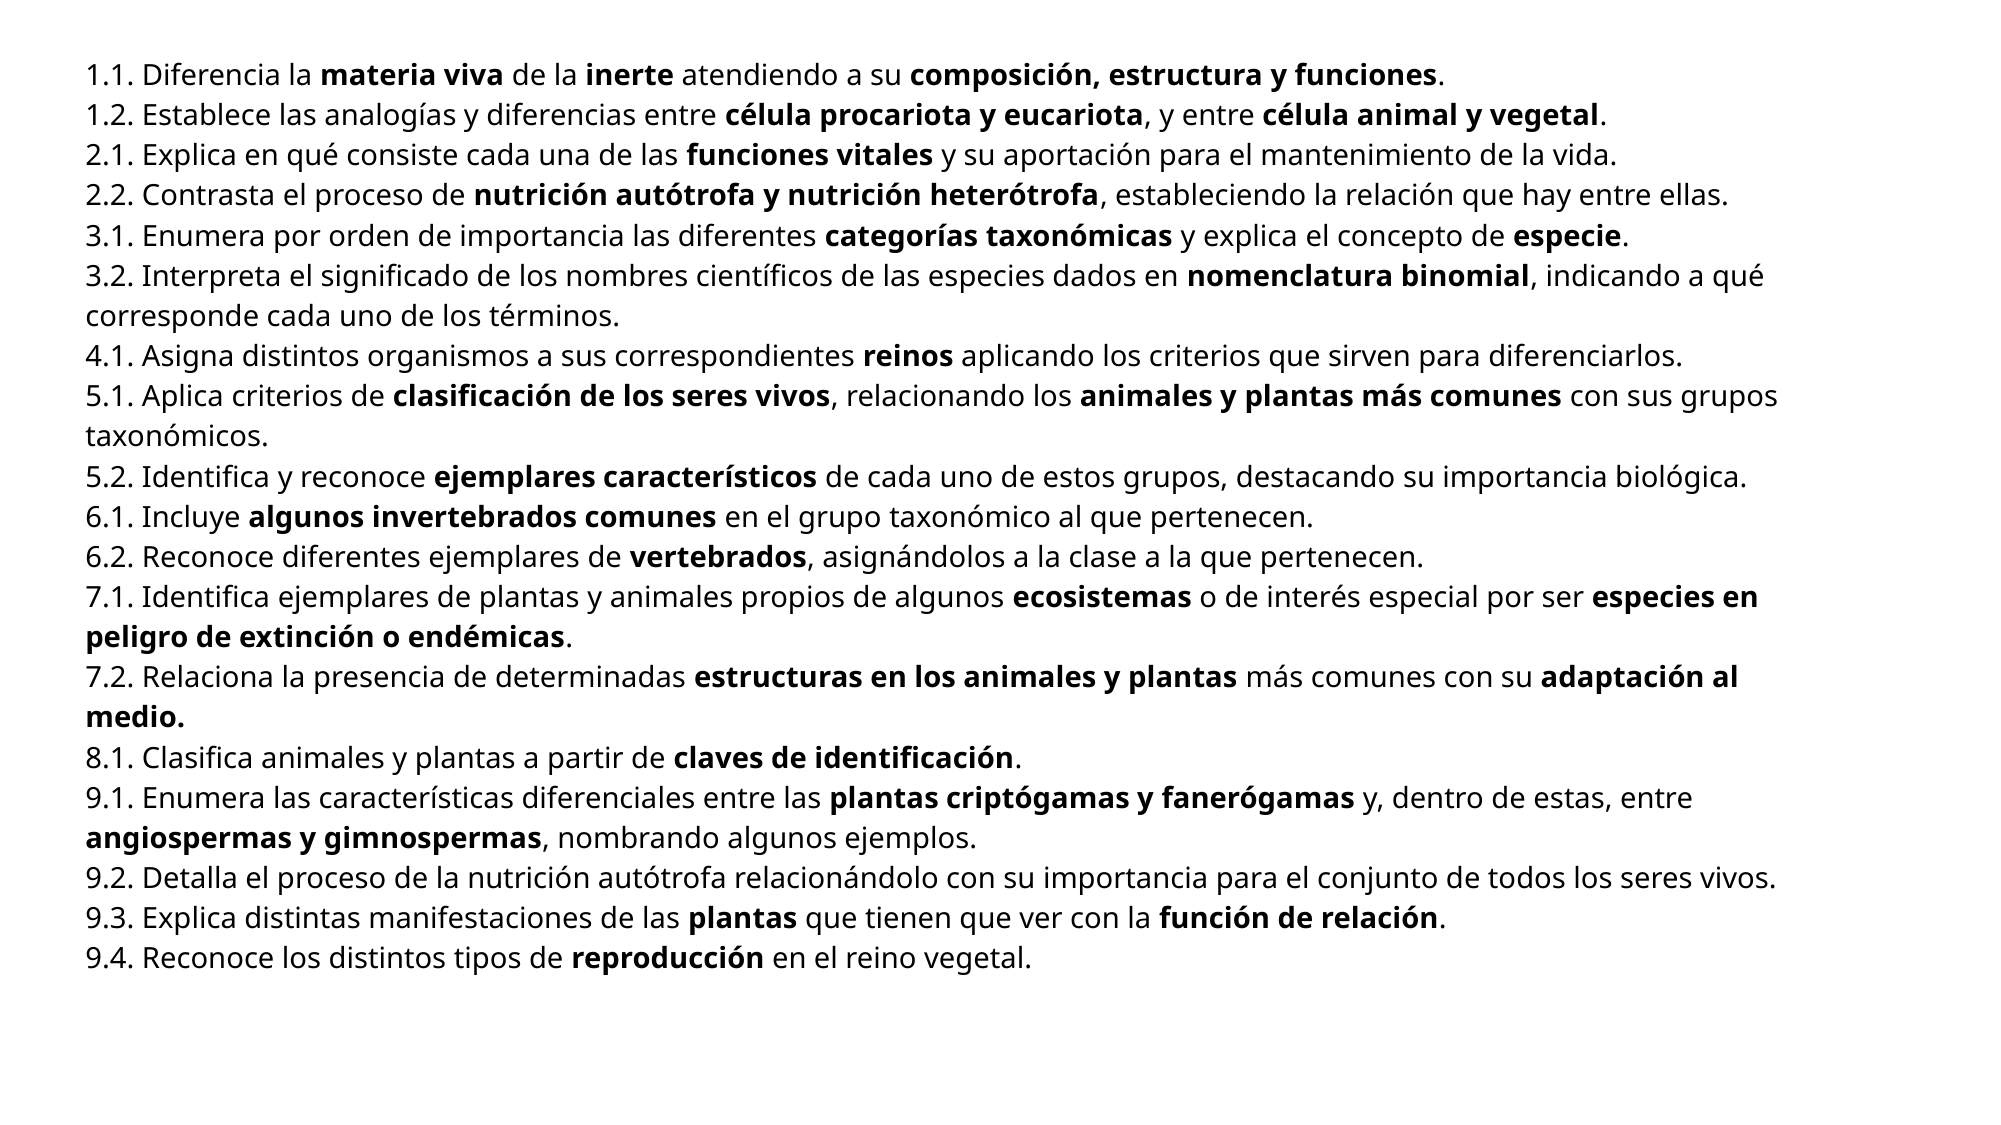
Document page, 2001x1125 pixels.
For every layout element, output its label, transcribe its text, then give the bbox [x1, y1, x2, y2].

text_box 1.1. Diferencia la materia viva de la inerte atendiendo a su composición, estructura y funciones. 1.2. Establece las analogías y diferencias entre célula procariota y eucariota, y entre célula animal y vegetal. 2.1. Explica en qué consiste cada una de las funciones vitales y su aportación para el mantenimiento de la vida. 2.2. Contrasta el proceso de nutrición autótrofa y nutrición heterótrofa, estableciendo la relación que hay entre ellas. 3.1. Enumera por orden de importancia las diferentes categorías taxonómicas y explica el concepto de especie. 3.2. Interpreta el significado de los nombres científicos de las especies dados en nomenclatura binomial, indicando a qué corresponde cada uno de los términos. 4.1. Asigna distintos organismos a sus correspondientes reinos aplicando los criterios que sirven para diferenciarlos. 5.1. Aplica criterios de clasificación de los seres vivos, relacionando los animales y plantas más comunes con sus grupos taxonómicos. 5.2. Identifica y reconoce ejemplares característicos de cada uno de estos grupos, destacando su importancia biológica. 6.1. Incluye algunos invertebrados comunes en el grupo taxonómico al que pertenecen. 6.2. Reconoce diferentes ejemplares de vertebrados, asignándolos a la clase a la que pertenecen. 7.1. Identifica ejemplares de plantas y animales propios de algunos ecosistemas o de interés especial por ser especies en peligro de extinción o endémicas. 7.2. Relaciona la presencia de determinadas estructuras en los animales y plantas más comunes con su adaptación al medio. 8.1. Clasifica animales y plantas a partir de claves de identificación. 9.1. Enumera las características diferenciales entre las plantas criptógamas y fanerógamas y, dentro de estas, entre angiospermas y gimnospermas, nombrando algunos ejemplos. 9.2. Detalla el proceso de la nutrición autótrofa relacionándolo con su importancia para el conjunto de todos los seres vivos. 9.3. Explica distintas manifestaciones de las plantas que tienen que ver con la función de relación. 9.4. Reconoce los distintos tipos de reproducción en el reino vegetal. [70, 43, 1850, 983]
